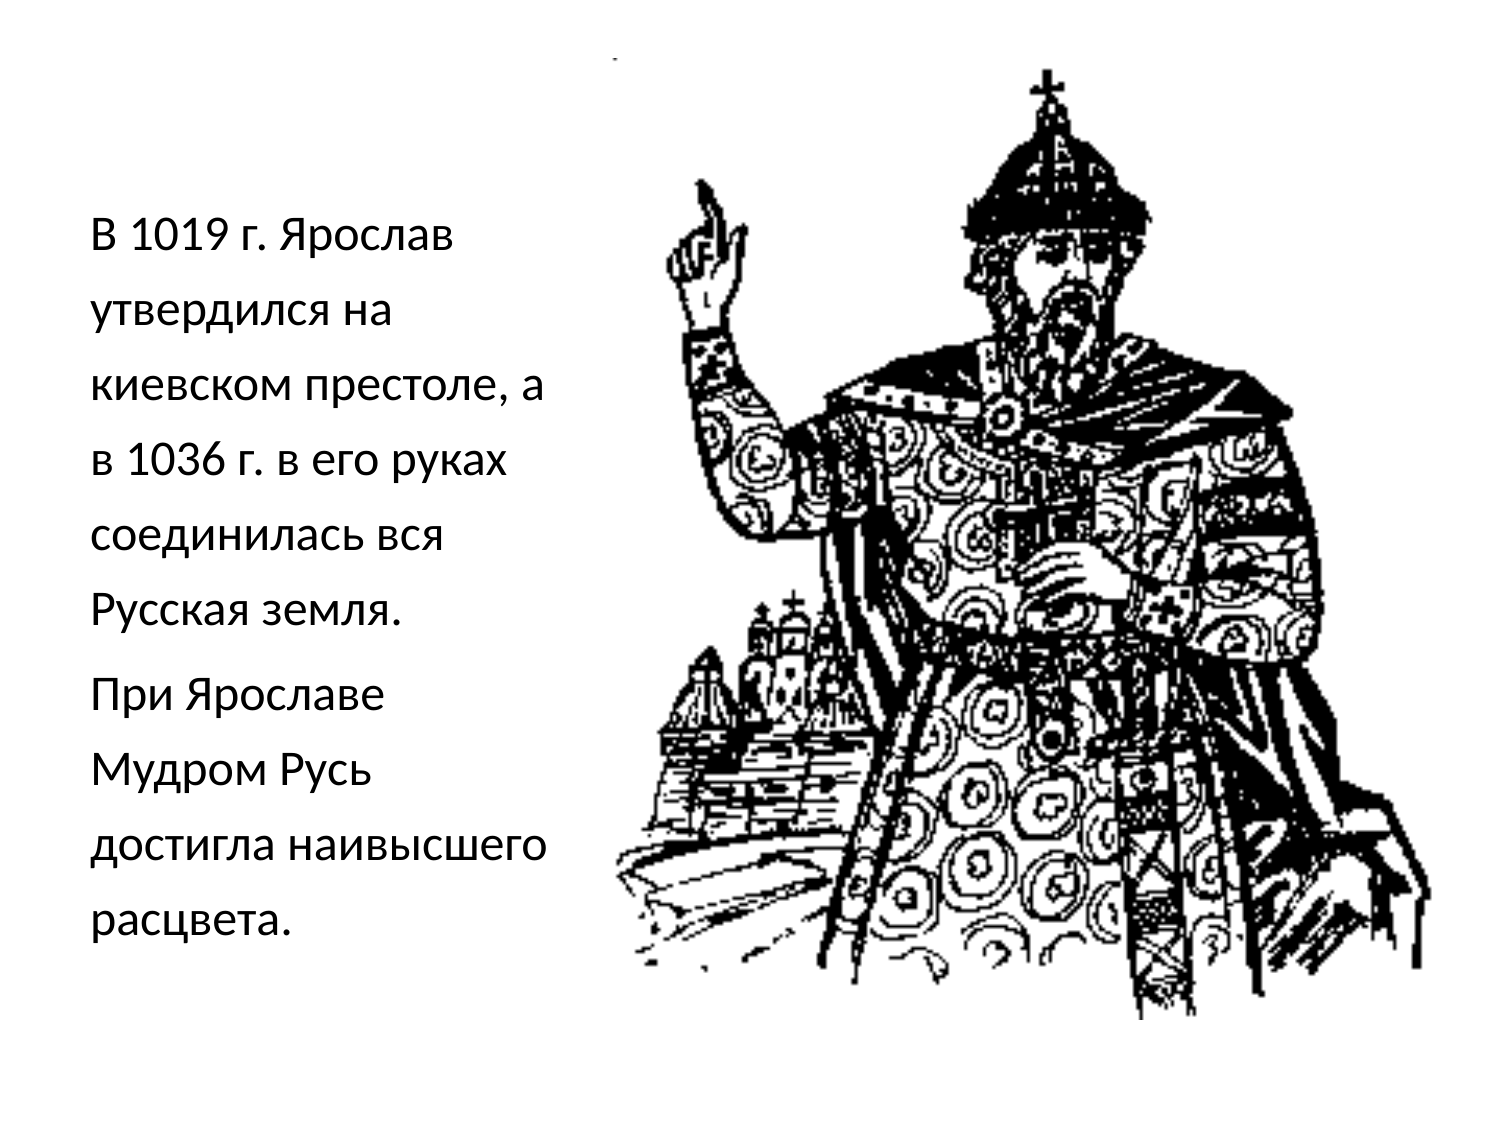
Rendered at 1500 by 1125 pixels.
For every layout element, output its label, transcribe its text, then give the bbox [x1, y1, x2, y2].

list В 1019 г. Ярослав утвердился на киевском престоле, а в 1036 г. в его руках соединилась вся Русская земля. При Ярославе Мудром Русь достигла наивысшего расцвета. [75, 46, 569, 1090]
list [601, 58, 1460, 1020]
